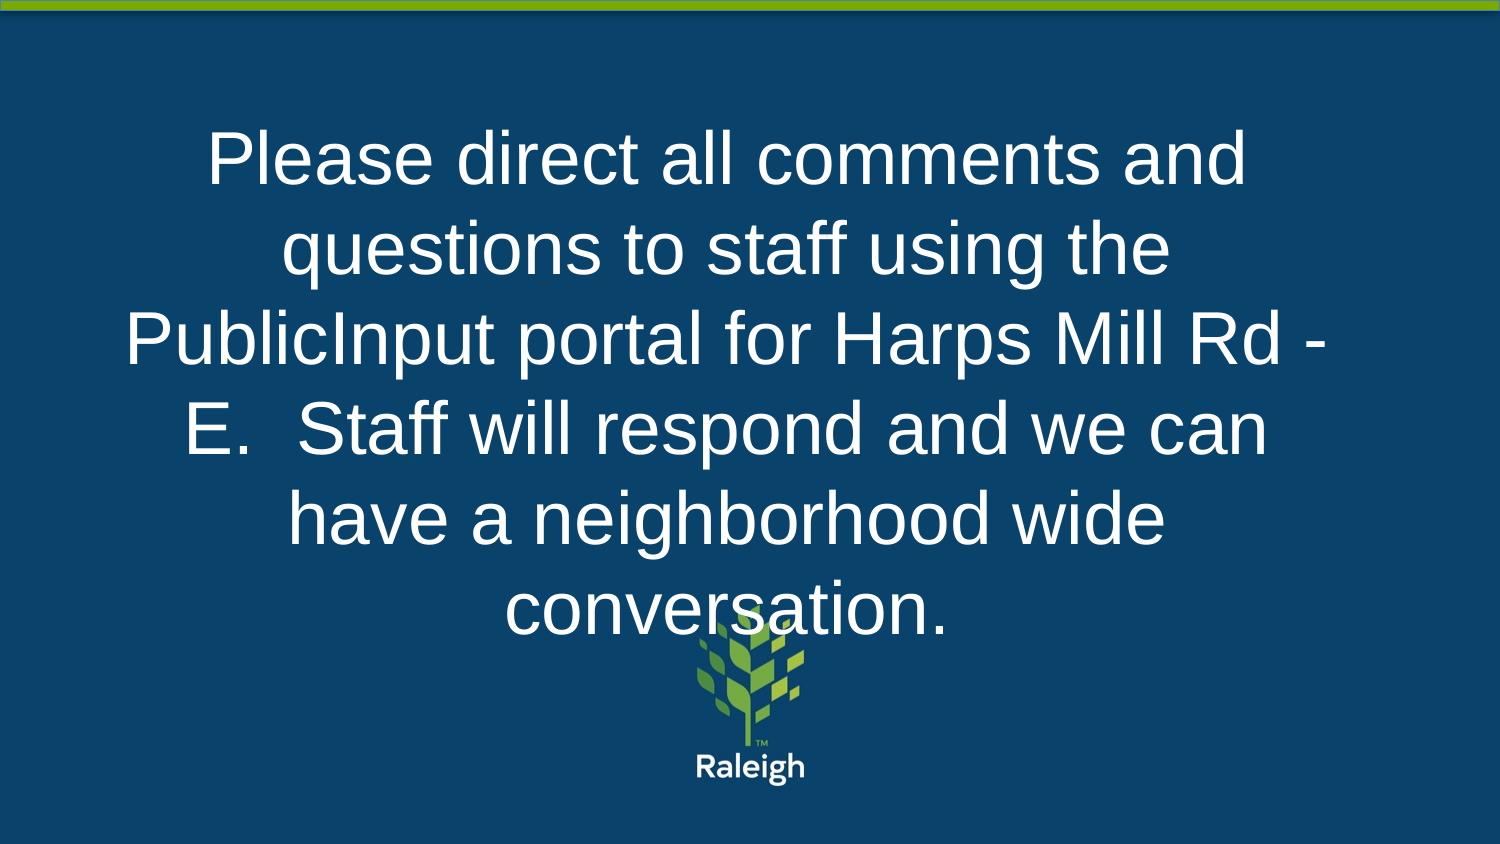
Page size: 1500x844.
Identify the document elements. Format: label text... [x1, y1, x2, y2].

list Please direct all comments and questions to staff using the PublicInput portal for Harps Mill Rd - E. Staff will respond and we can have a neighborhood wide conversation. [78, 102, 1376, 241]
picture [0, 11, 1500, 844]
